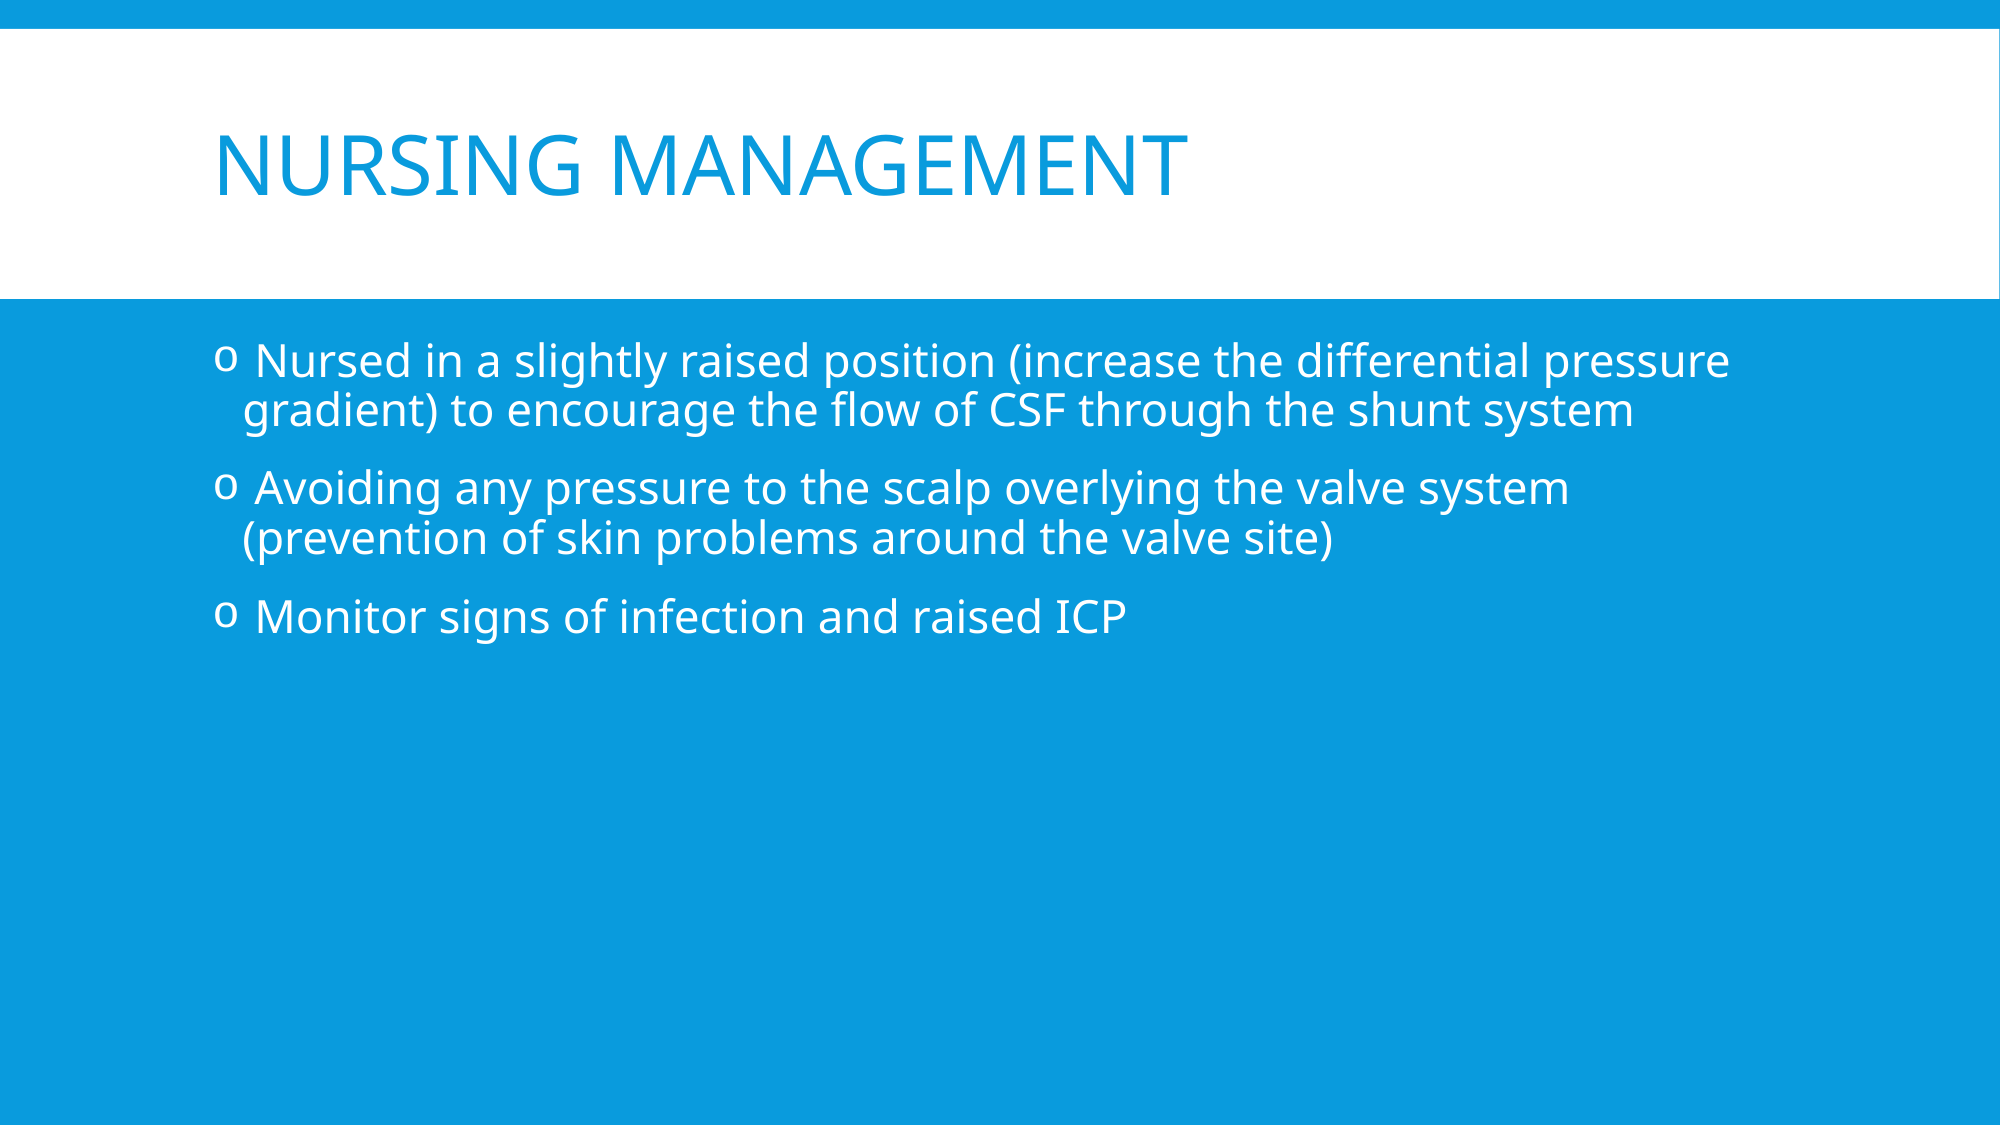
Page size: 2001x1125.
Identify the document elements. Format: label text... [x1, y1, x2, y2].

title Nursing Management [197, 46, 1803, 295]
list Nursed in a slightly raised position (increase the differential pressure gradient) to encourage the flow of CSF through the shunt system Avoiding any pressure to the scalp overlying the valve system (prevention of skin problems around the valve site) Monitor signs of infection and raised ICP [197, 329, 1803, 1020]
